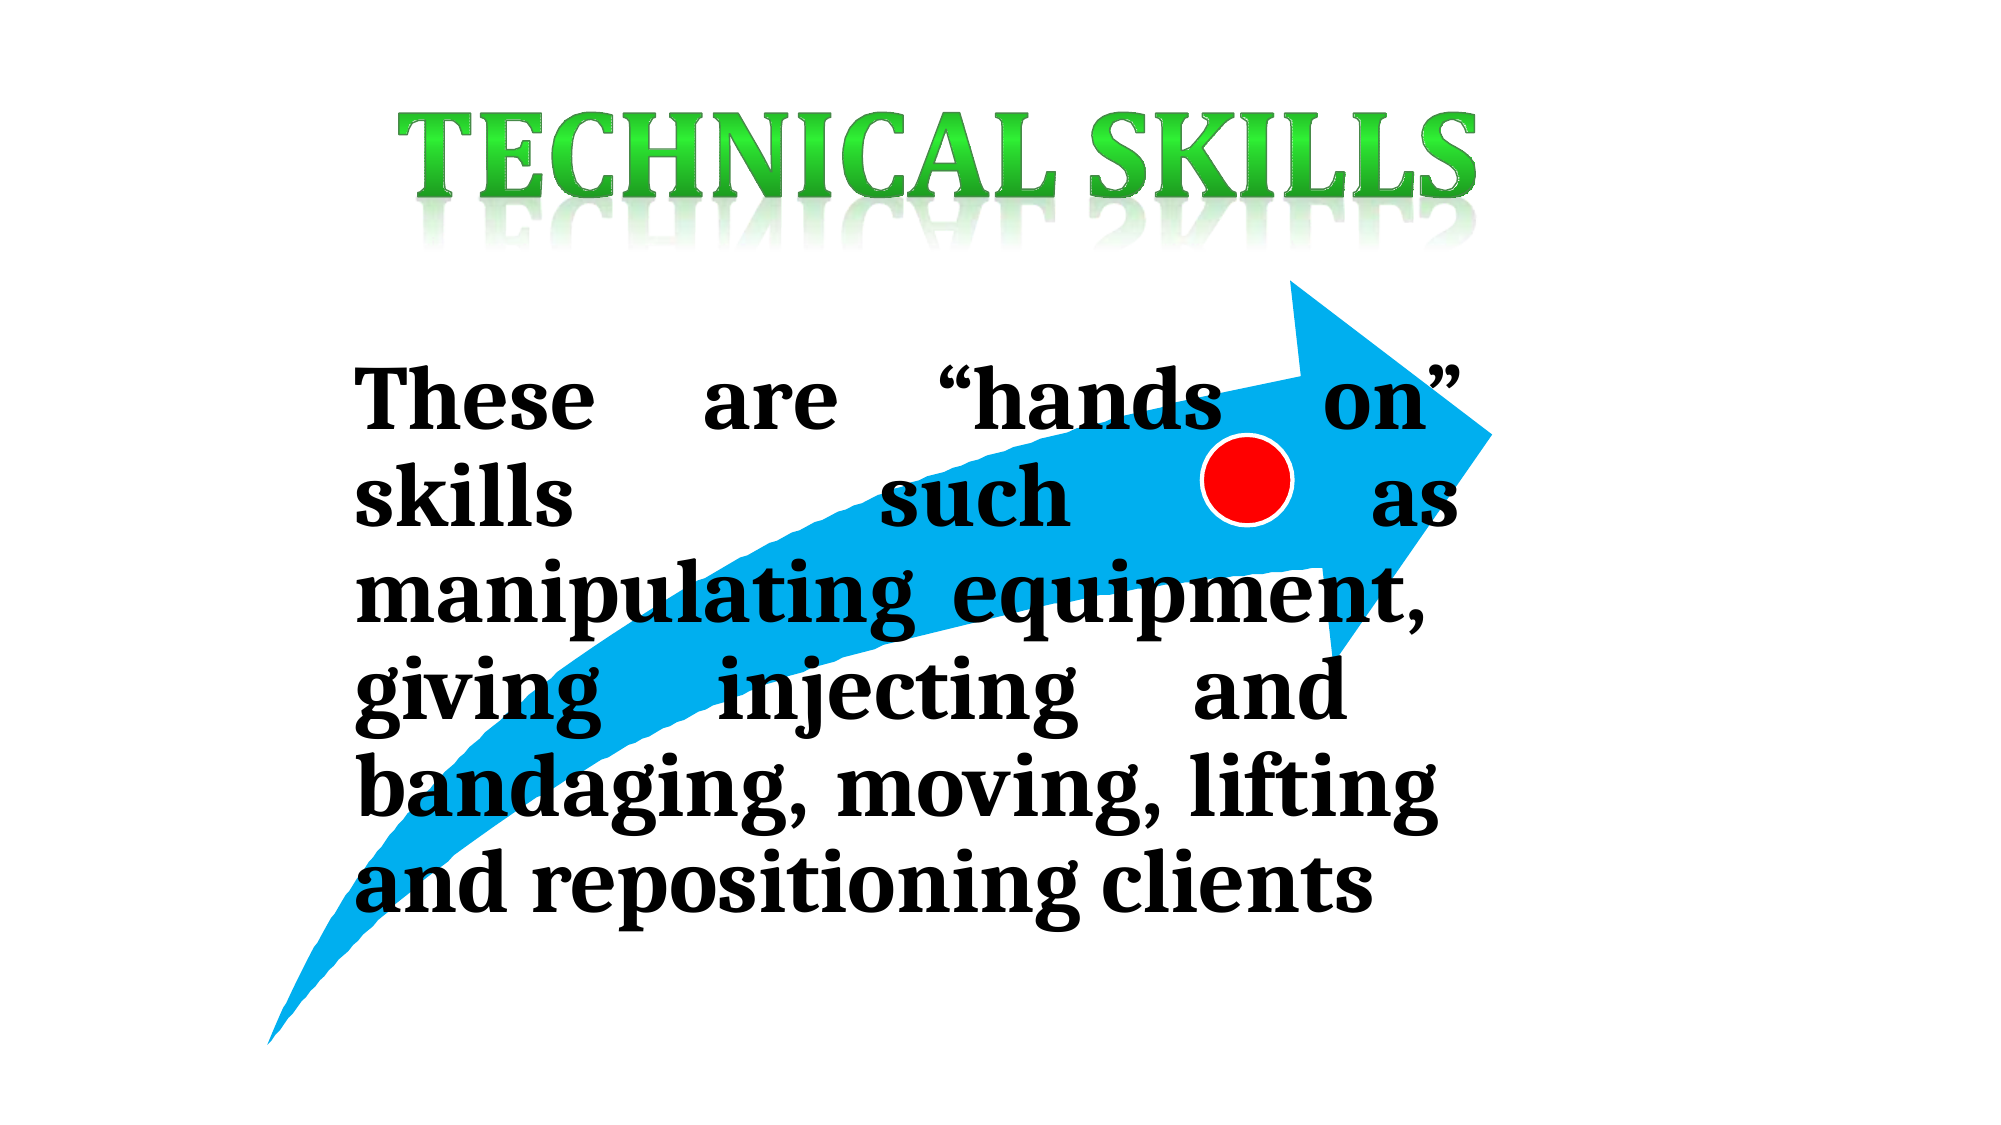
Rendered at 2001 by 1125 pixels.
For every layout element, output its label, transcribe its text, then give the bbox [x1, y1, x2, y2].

text_box [1284, 113, 1345, 197]
text_box [552, 112, 613, 198]
text_box [907, 112, 989, 197]
text_box [1201, 449, 1293, 526]
text_box These are “hands on” [352, 336, 1466, 449]
text_box [398, 112, 583, 198]
text_box [623, 113, 702, 197]
text_box [1075, 449, 1369, 529]
text_box [1440, 112, 1476, 171]
text_box [267, 886, 365, 1045]
text_box [572, 112, 873, 198]
text_box [1240, 113, 1273, 197]
text_box [1290, 280, 1363, 336]
text_box [713, 113, 788, 197]
text_box [1110, 112, 1457, 198]
text_box [863, 112, 1127, 198]
text_box [1155, 113, 1236, 197]
text_box manipulating equipment, giving injecting and bandaging, moving, lifting and repositioning clients [352, 529, 1466, 933]
text_box [480, 113, 542, 197]
text_box [414, 194, 1478, 252]
text_box [1453, 177, 1476, 198]
text_box [1465, 414, 1493, 474]
text_box [798, 113, 831, 197]
text_box [1090, 112, 1146, 198]
text_box skills such [352, 433, 1075, 529]
text_box [1353, 113, 1413, 197]
text_box [842, 112, 904, 198]
text_box [398, 113, 471, 197]
text_box [995, 113, 1056, 197]
text_box as [1369, 433, 1465, 529]
text_box [1420, 112, 1476, 198]
